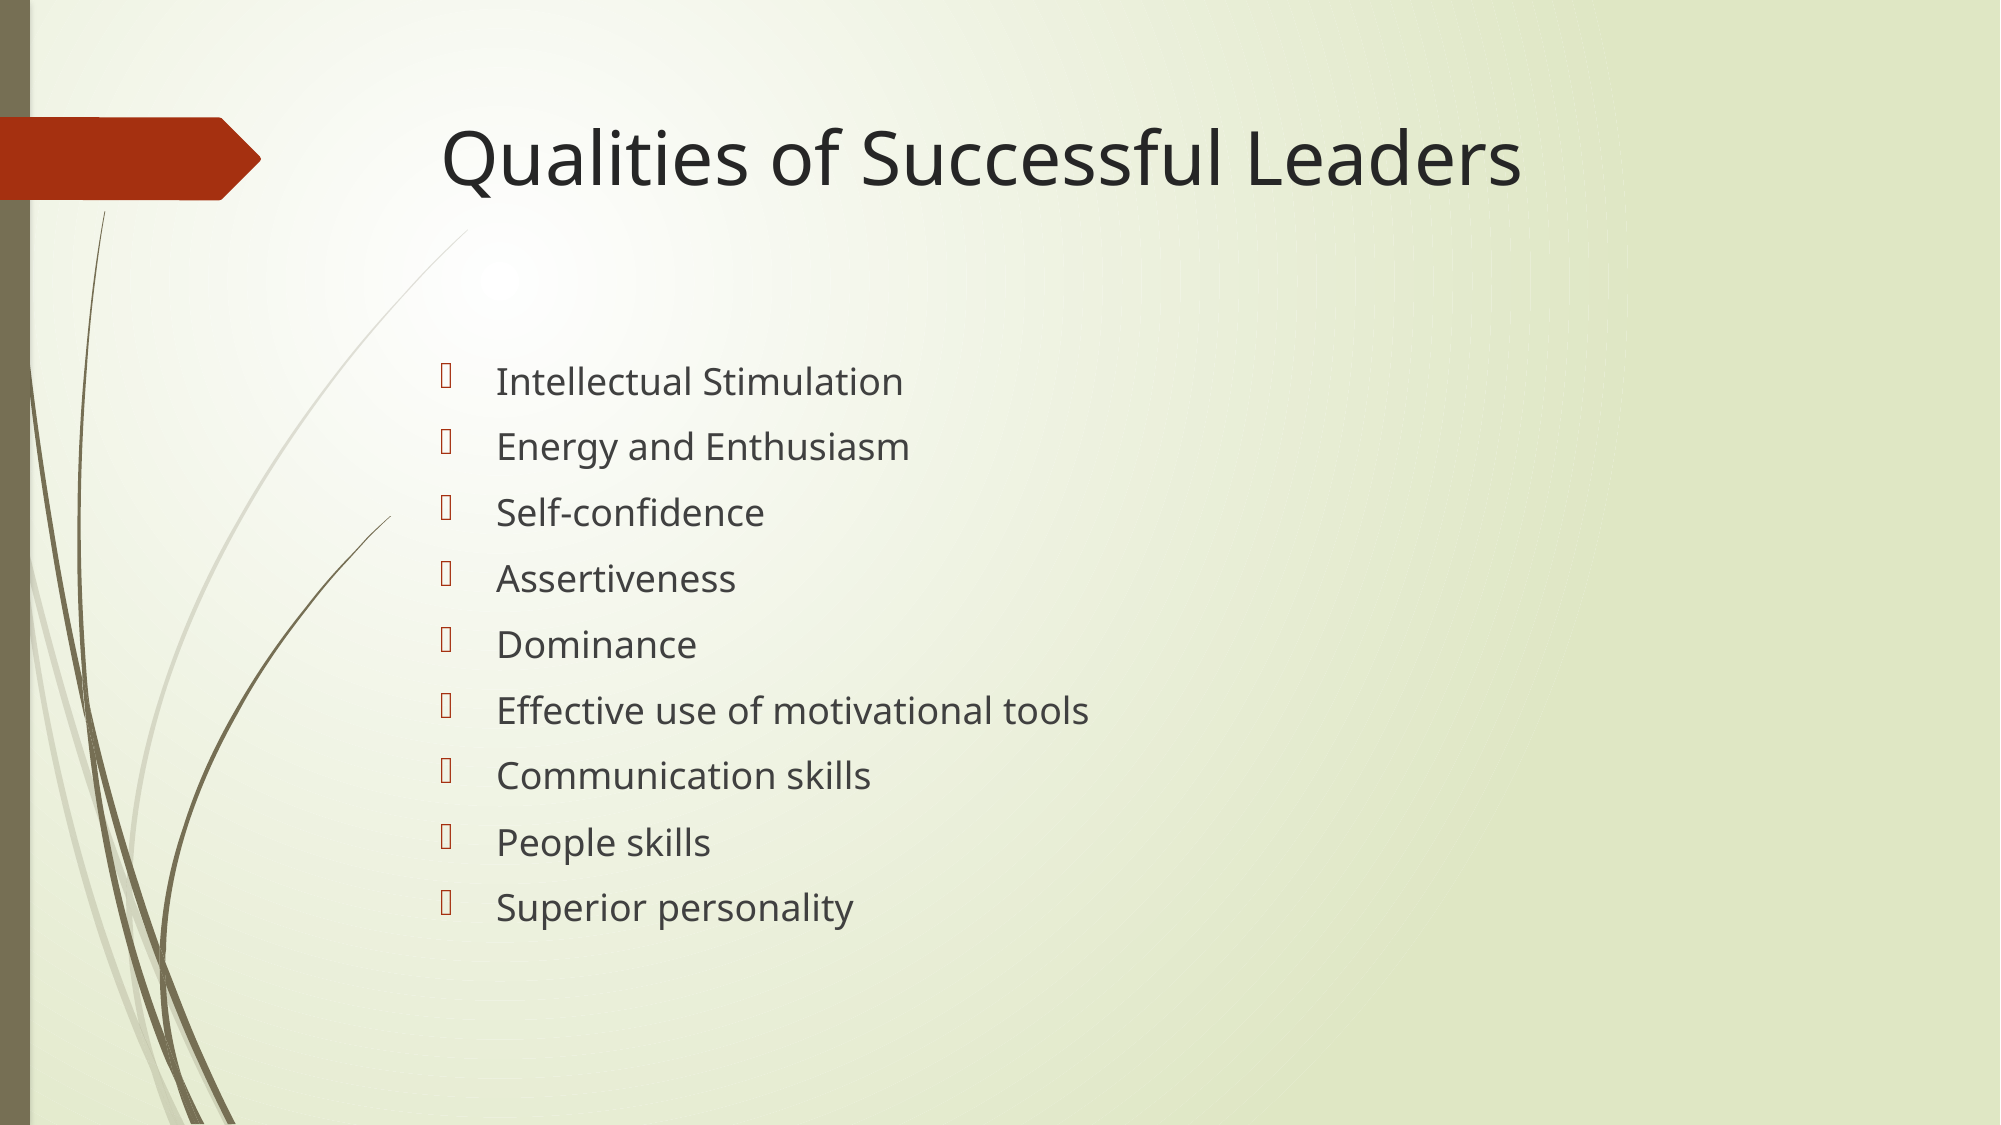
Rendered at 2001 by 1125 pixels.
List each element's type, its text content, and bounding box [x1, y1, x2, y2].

list Intellectual Stimulation Energy and Enthusiasm Self-confidence Assertiveness Dominance Effective use of motivational tools Communication skills People skills Superior personality [424, 350, 1888, 970]
title Qualities of Successful Leaders [425, 102, 1888, 313]
